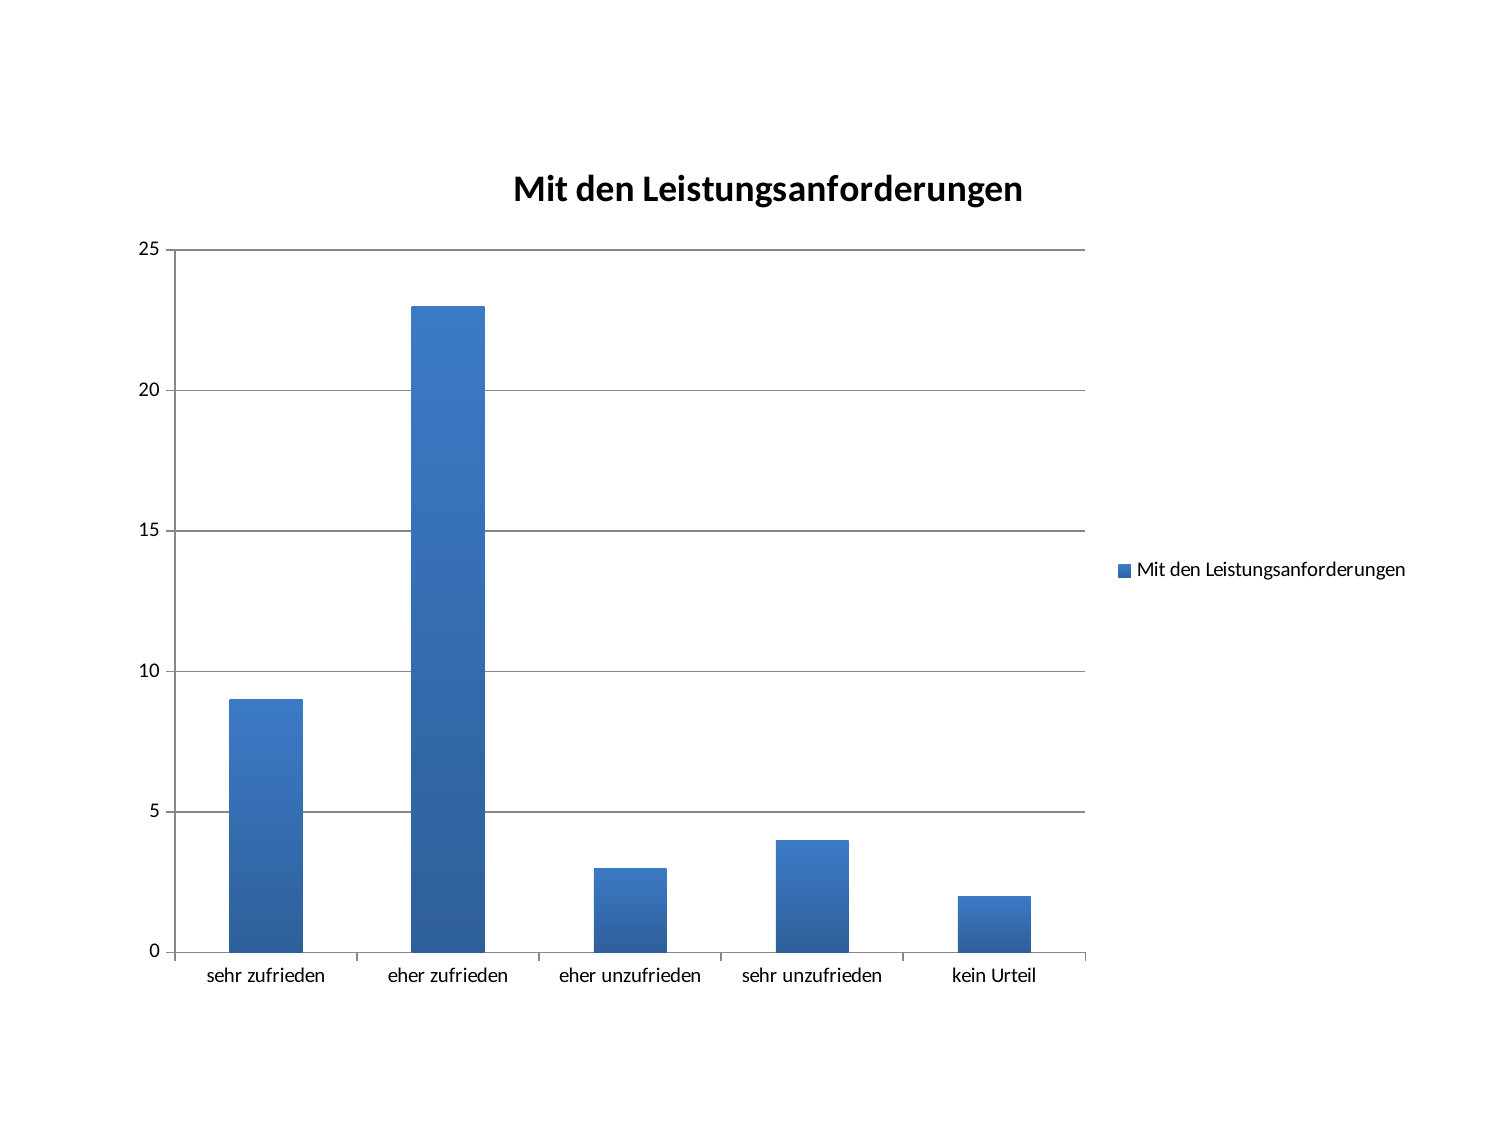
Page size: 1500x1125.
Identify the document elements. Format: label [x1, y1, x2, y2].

chart [111, 136, 1426, 1006]
